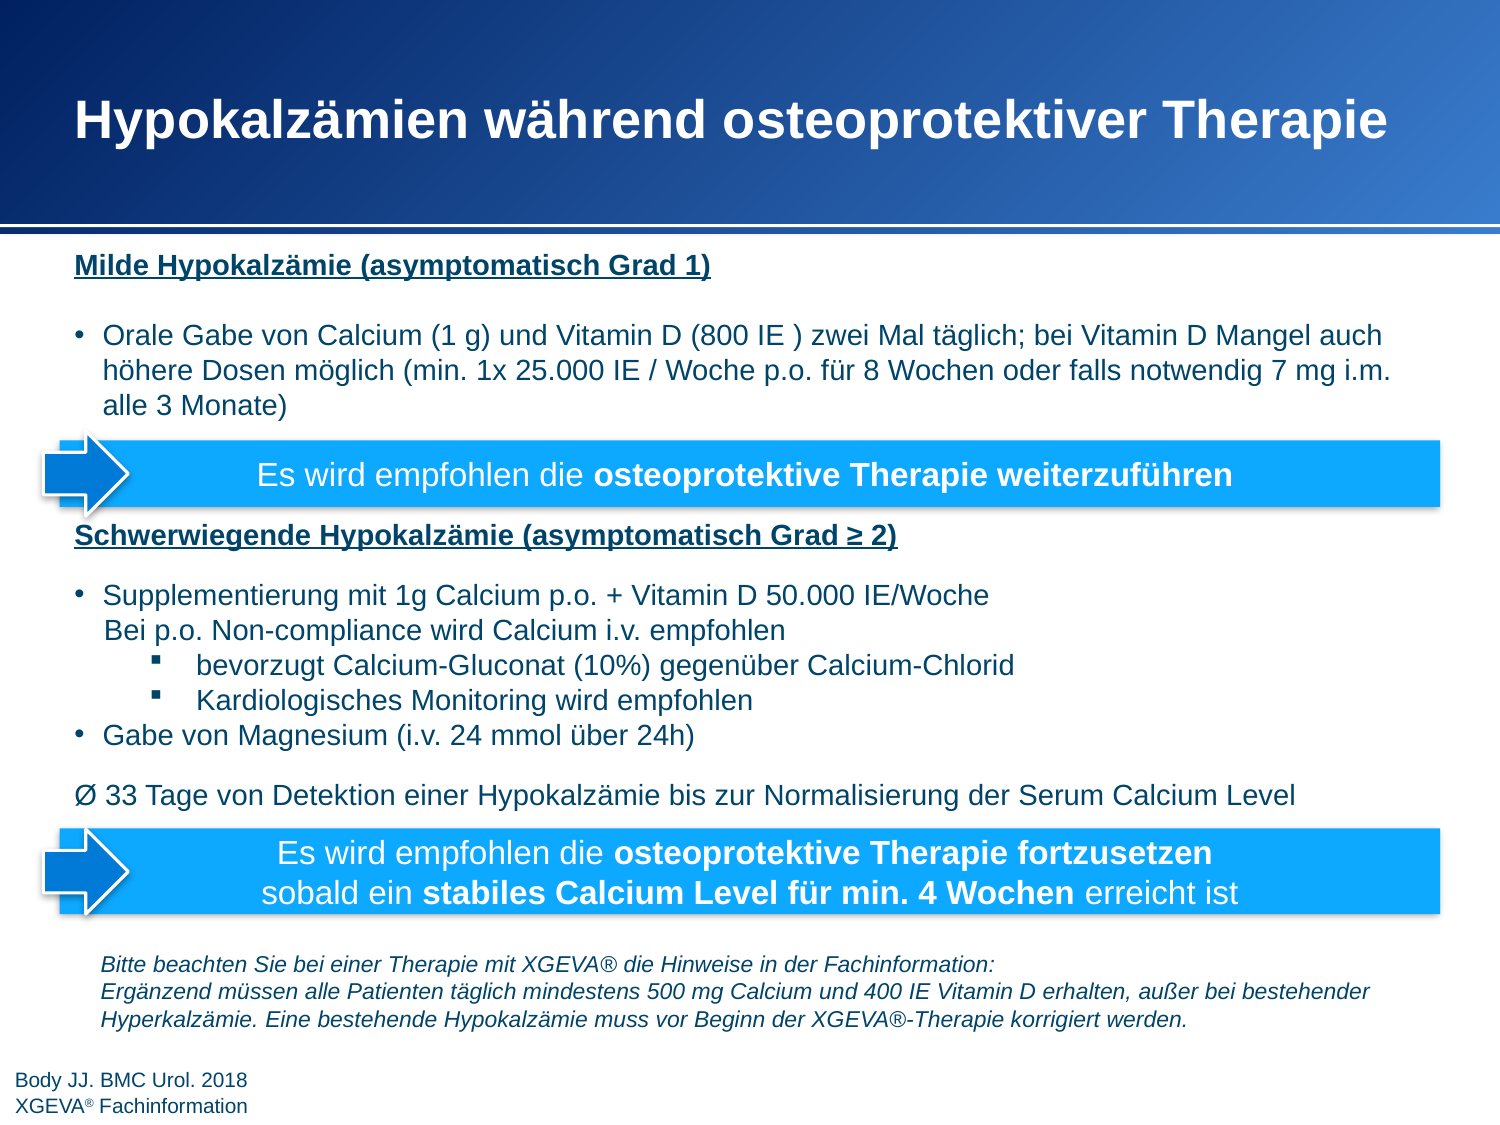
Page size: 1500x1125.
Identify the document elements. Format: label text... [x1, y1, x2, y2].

text_box [43, 431, 129, 517]
text_box [43, 829, 129, 915]
text_box Es wird empfohlen die osteoprotektive Therapie fortzusetzen sobald ein stabiles Calcium Level für min. 4 Wochen erreicht ist [59, 828, 1441, 915]
text_box Milde Hypokalzämie (asymptomatisch Grad 1) Orale Gabe von Calcium (1 g) und Vitamin D (800 IE ) zwei Mal täglich; bei Vitamin D Mangel auch höhere Dosen möglich (min. 1x 25.000 IE / Woche p.o. für 8 Wochen oder falls notwendig 7 mg i.m. alle 3 Monate) Schwerwiegende Hypokalzämie (asymptomatisch Grad ≥ 2) Supplementierung mit 1g Calcium p.o. + Vitamin D 50.000 IE/Woche Bei p.o. Non-compliance wird Calcium i.v. empfohlen bevorzugt Calcium-Gluconat (10%) gegenüber Calcium-Chlorid Kardiologisches Monitoring wird empfohlen Gabe von Magnesium (i.v. 24 mmol über 24h) Ø 33 Tage von Detektion einer Hypokalzämie bis zur Normalisierung der Serum Calcium Level [59, 242, 1441, 440]
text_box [0, 0, 1500, 235]
text_box Es wird empfohlen die osteoprotektive Therapie weiterzuführen [100, 440, 1441, 507]
text_box Bitte beachten Sie bei einer Therapie mit XGEVA® die Hinweise in der Fachinformation: Ergänzend müssen alle Patienten täglich mindestens 500 mg Calcium und 400 IE Vitamin D erhalten, außer bei bestehender Hyperkalzämie. Eine bestehende Hypokalzämie muss vor Beginn der XGEVA®-Therapie korrigiert werden. [85, 941, 1483, 1069]
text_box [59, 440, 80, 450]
text_box Milde Hypokalzämie (asymptomatisch Grad 1) Orale Gabe von Calcium (1 g) und Vitamin D (800 IE ) zwei Mal täglich; bei Vitamin D Mangel auch höhere Dosen möglich (min. 1x 25.000 IE / Woche p.o. für 8 Wochen oder falls notwendig 7 mg i.m. alle 3 Monate) Schwerwiegende Hypokalzämie (asymptomatisch Grad ≥ 2) Supplementierung mit 1g Calcium p.o. + Vitamin D 50.000 IE/Woche Bei p.o. Non-compliance wird Calcium i.v. empfohlen bevorzugt Calcium-Gluconat (10%) gegenüber Calcium-Chlorid Kardiologisches Monitoring wird empfohlen Gabe von Magnesium (i.v. 24 mmol über 24h) Ø 33 Tage von Detektion einer Hypokalzämie bis zur Normalisierung der Serum Calcium Level [59, 515, 1441, 828]
list XGEVA® Fachinformation [0, 1052, 857, 1125]
